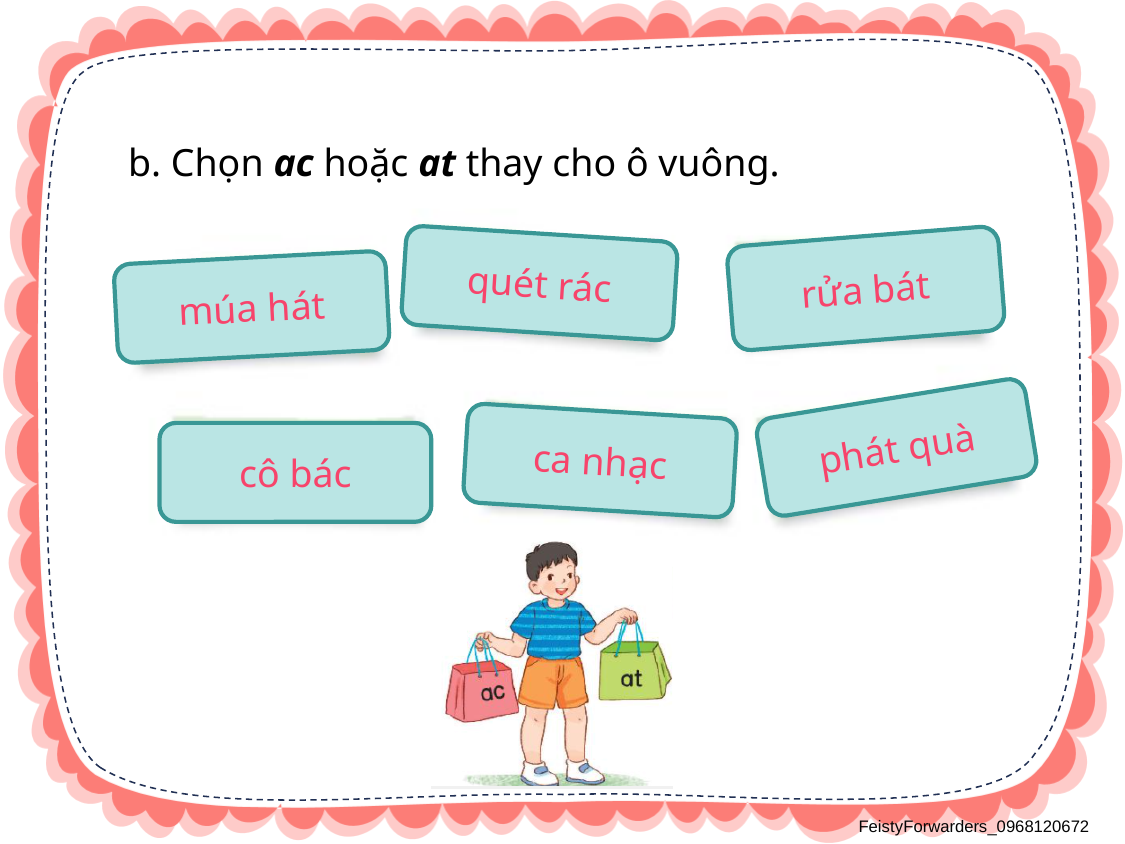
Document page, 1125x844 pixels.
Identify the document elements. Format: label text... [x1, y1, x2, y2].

text_box múa hát [112, 263, 123, 361]
text_box b. Chọn ac hoặc at thay cho ô vuông. [113, 108, 1098, 192]
picture [0, 0, 1125, 844]
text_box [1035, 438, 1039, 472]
